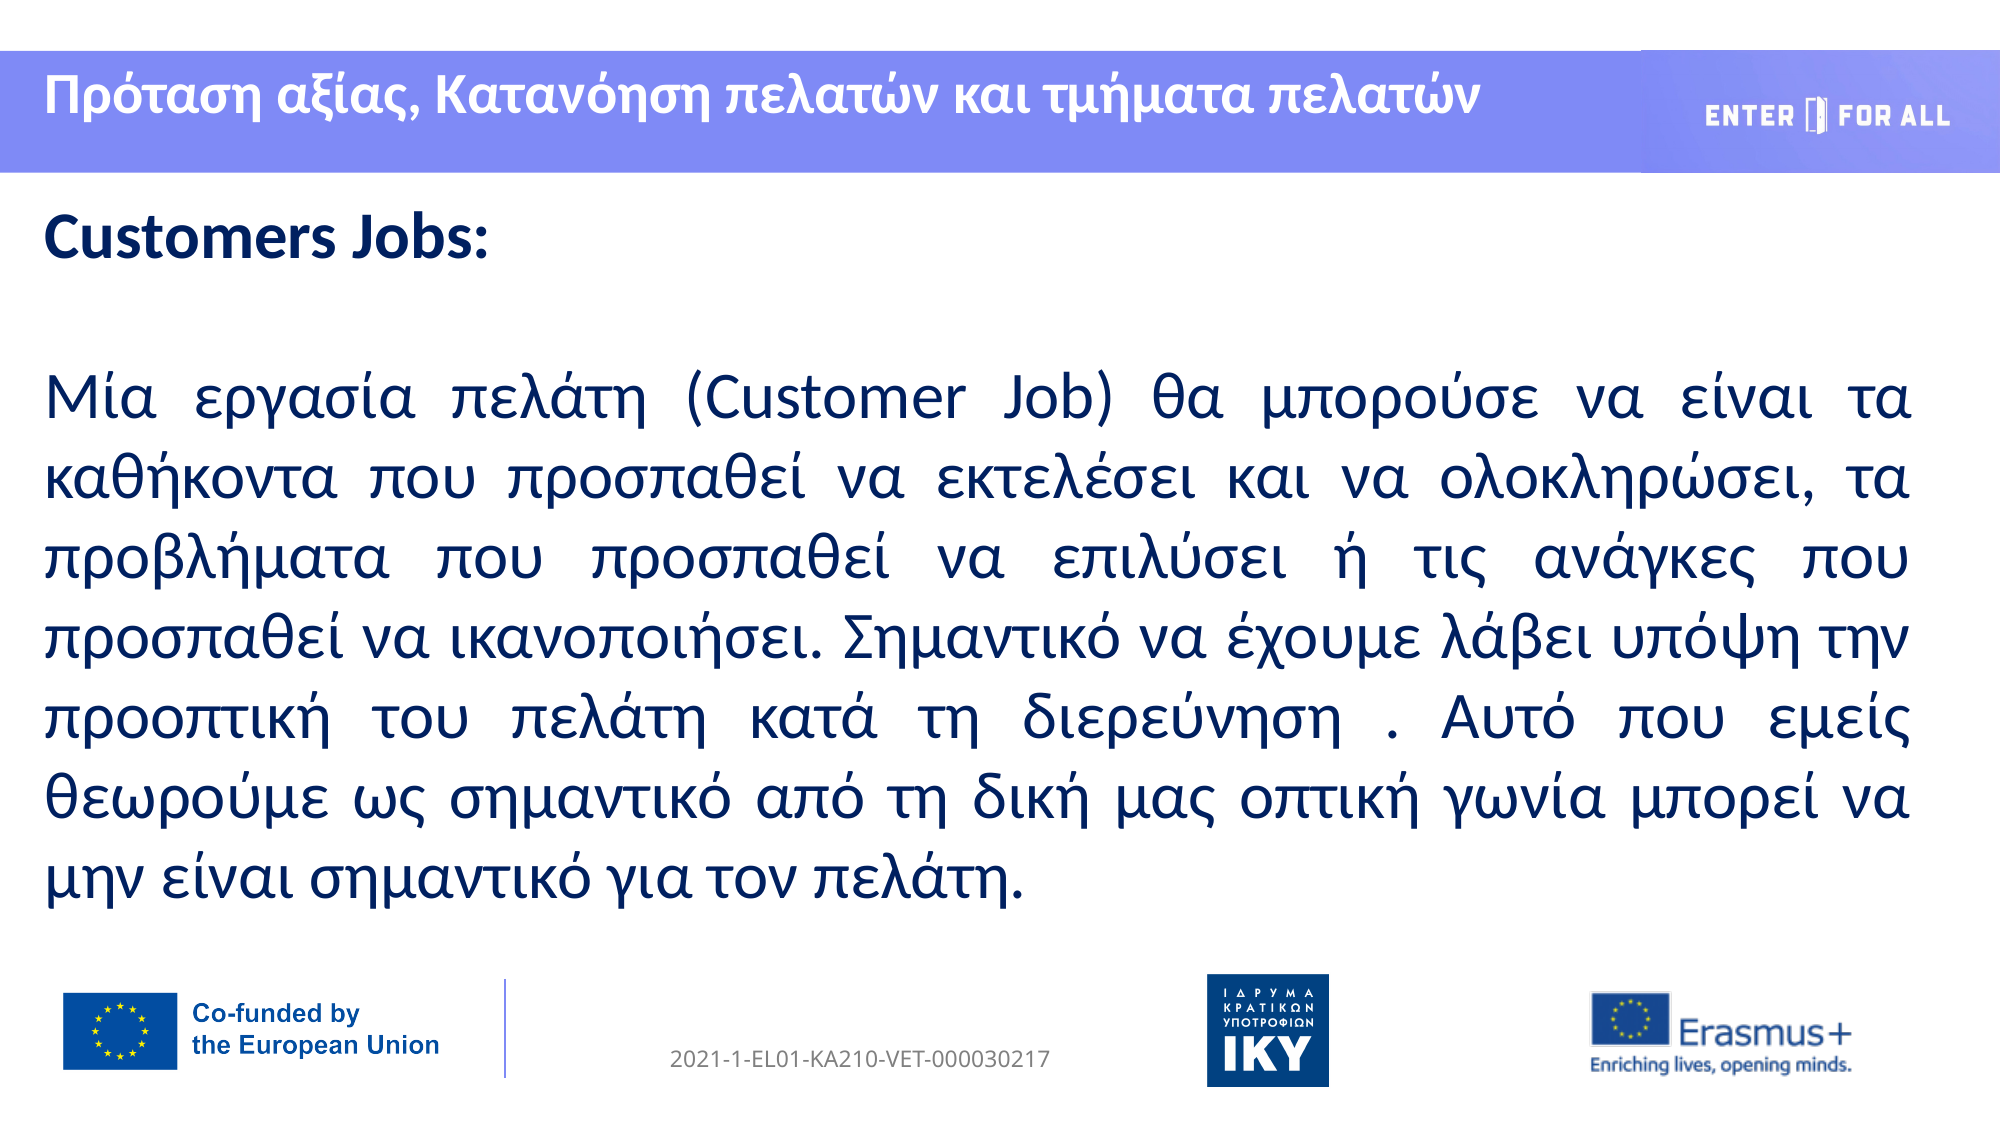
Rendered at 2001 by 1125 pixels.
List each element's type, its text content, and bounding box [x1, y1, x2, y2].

text_box Customers Jobs: Μία εργασία πελάτη (Customer Job) θα μπορούσε να είναι τα καθήκοντα που προσπαθεί να εκτελέσει και να ολοκληρώσει, τα προβλήματα που προσπαθεί να επιλύσει ή τις ανάγκες που προσπαθεί να ικανοποιήσει. Σημαντικό να έχουμε λάβει υπόψη την προοπτική του πελάτη κατά τη διερεύνηση . Αυτό που εμείς θεωρούμε ως σημαντικό από τη δική μας οπτική γωνία μπορεί να μην είναι σημαντικό για τον πελάτη. [29, 184, 1929, 1125]
picture [1641, 50, 2000, 173]
text_box Πρόταση αξίας, Κατανόηση πελατών και τμήματα πελατών [29, 48, 1708, 133]
